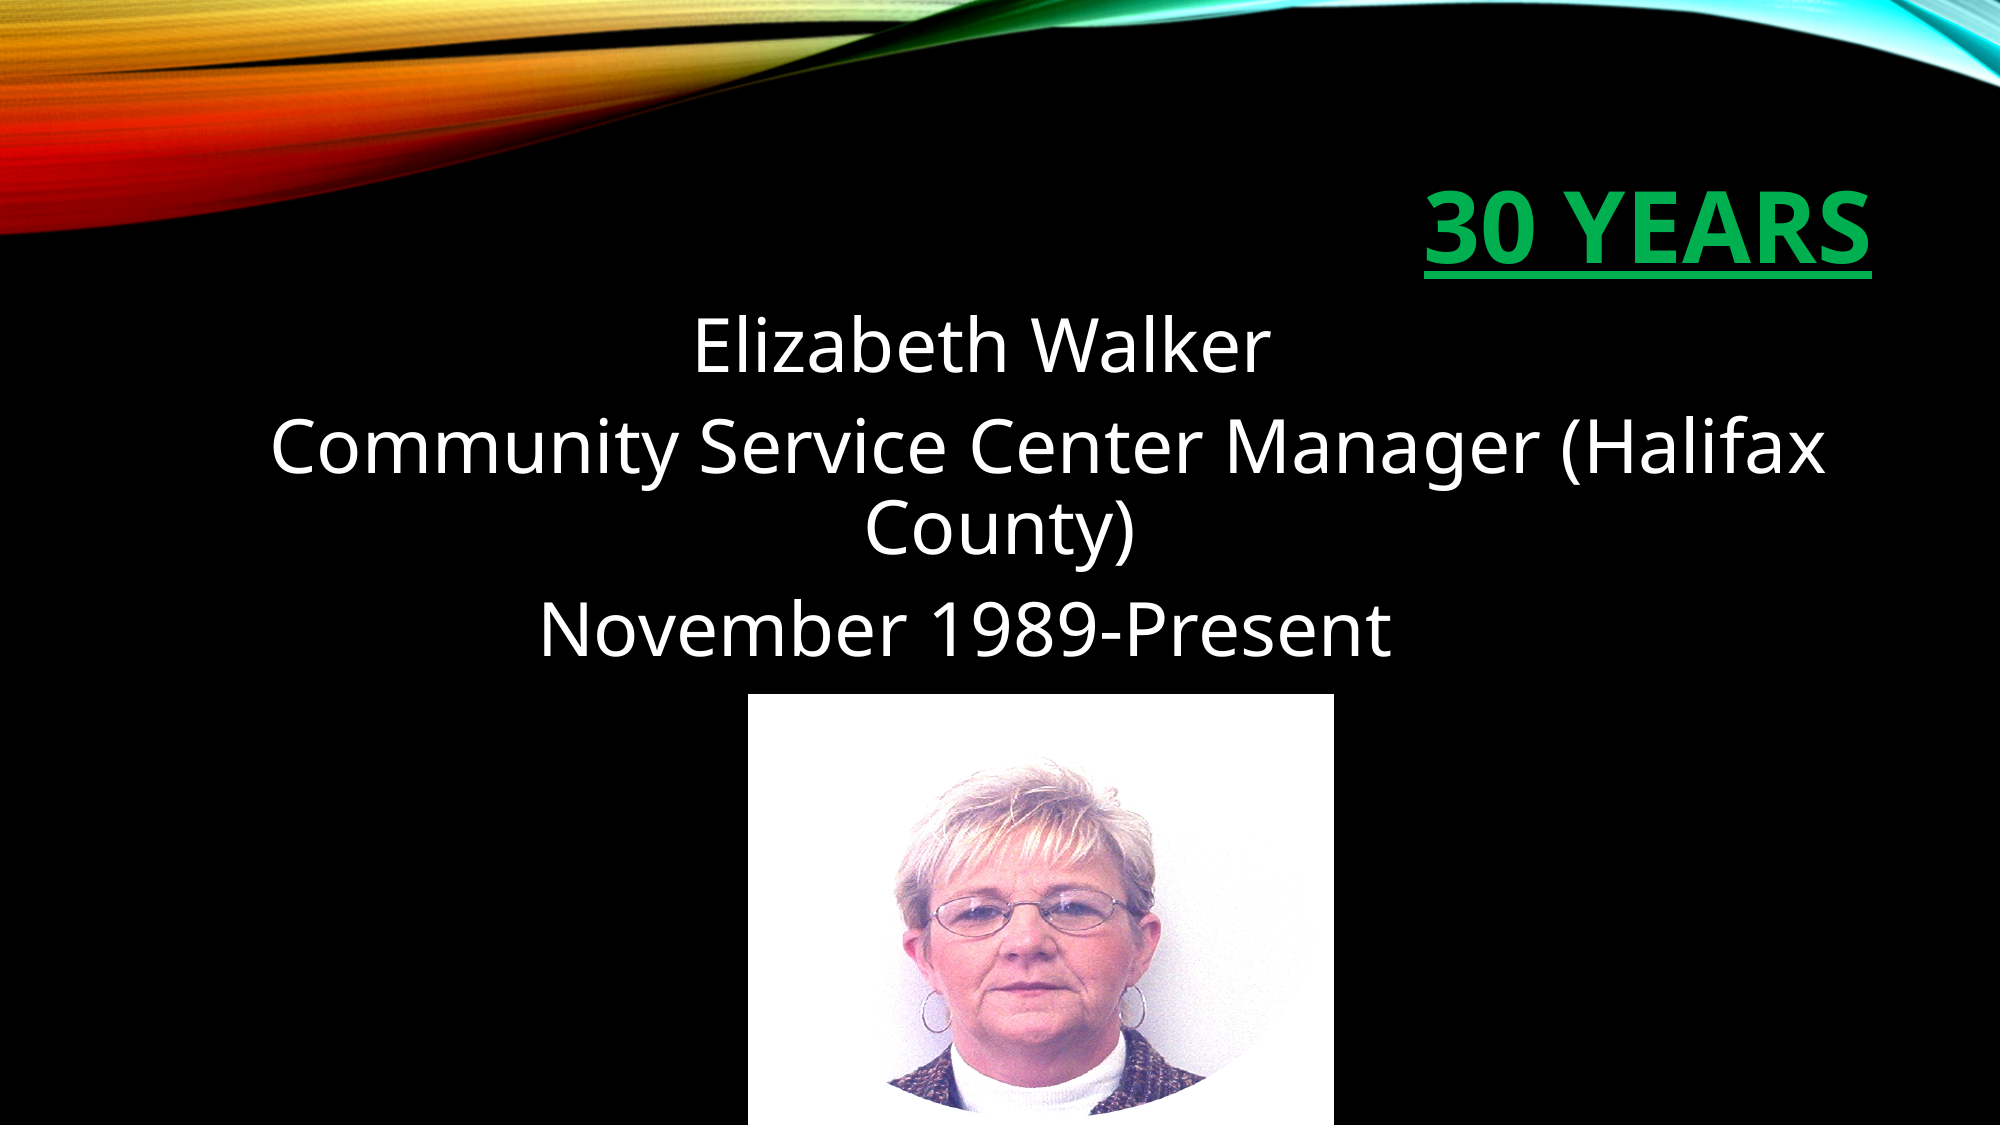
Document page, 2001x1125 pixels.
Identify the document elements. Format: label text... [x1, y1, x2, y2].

picture [0, 0, 2000, 237]
picture [748, 694, 1334, 1125]
list Elizabeth Walker Community Service Center Manager (Halifax County) November 1989-Present [112, 299, 1888, 1021]
title 30 Years [474, 125, 1888, 299]
